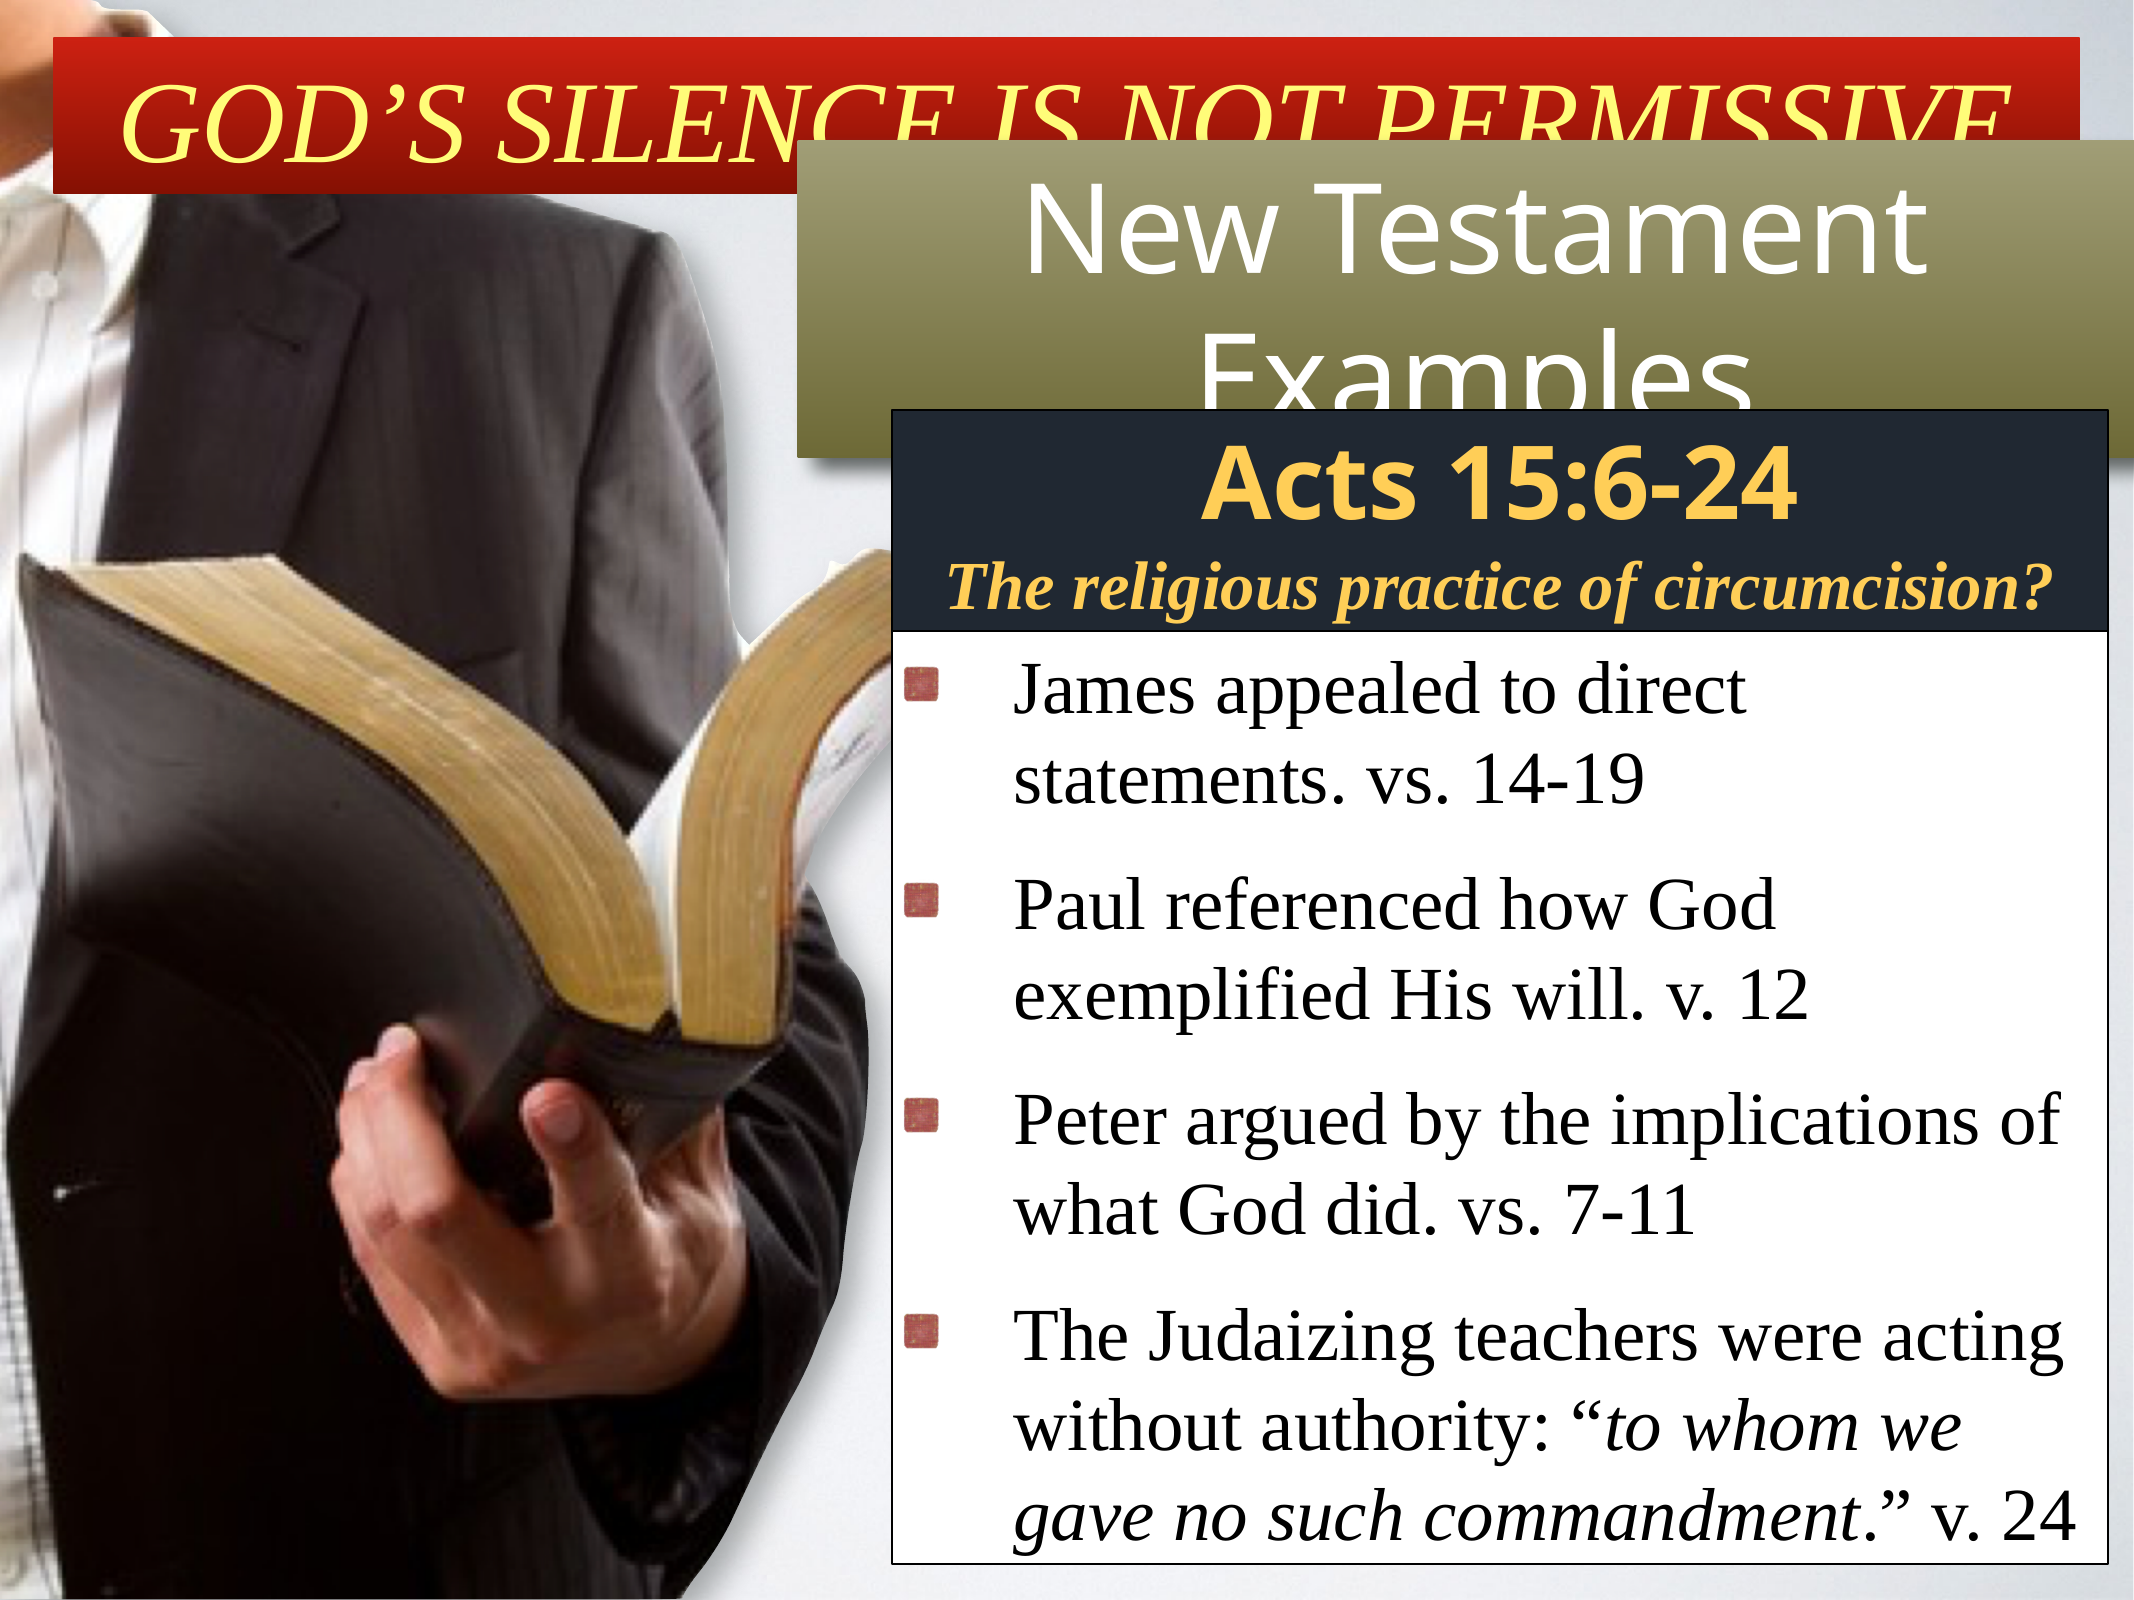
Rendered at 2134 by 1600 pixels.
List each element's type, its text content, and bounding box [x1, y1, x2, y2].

text_box New Testament Examples [1064, 140, 2134, 458]
picture [0, 0, 2134, 1600]
text_box GOD’S SILENCE IS NOT PERMISSIVE [1064, 37, 2080, 139]
text_box Acts 15:6-24 The religious practice of circumcision? [1064, 409, 2109, 632]
text_box James appealed to direct statements. vs. 14-19 Paul referenced how God exemplified His will. v. 12 Peter argued by the implications of what God did. vs. 7-11 The Judaizing teachers were acting without authority: “to whom we gave no such commandment.” v. 24 [1064, 632, 2109, 1564]
